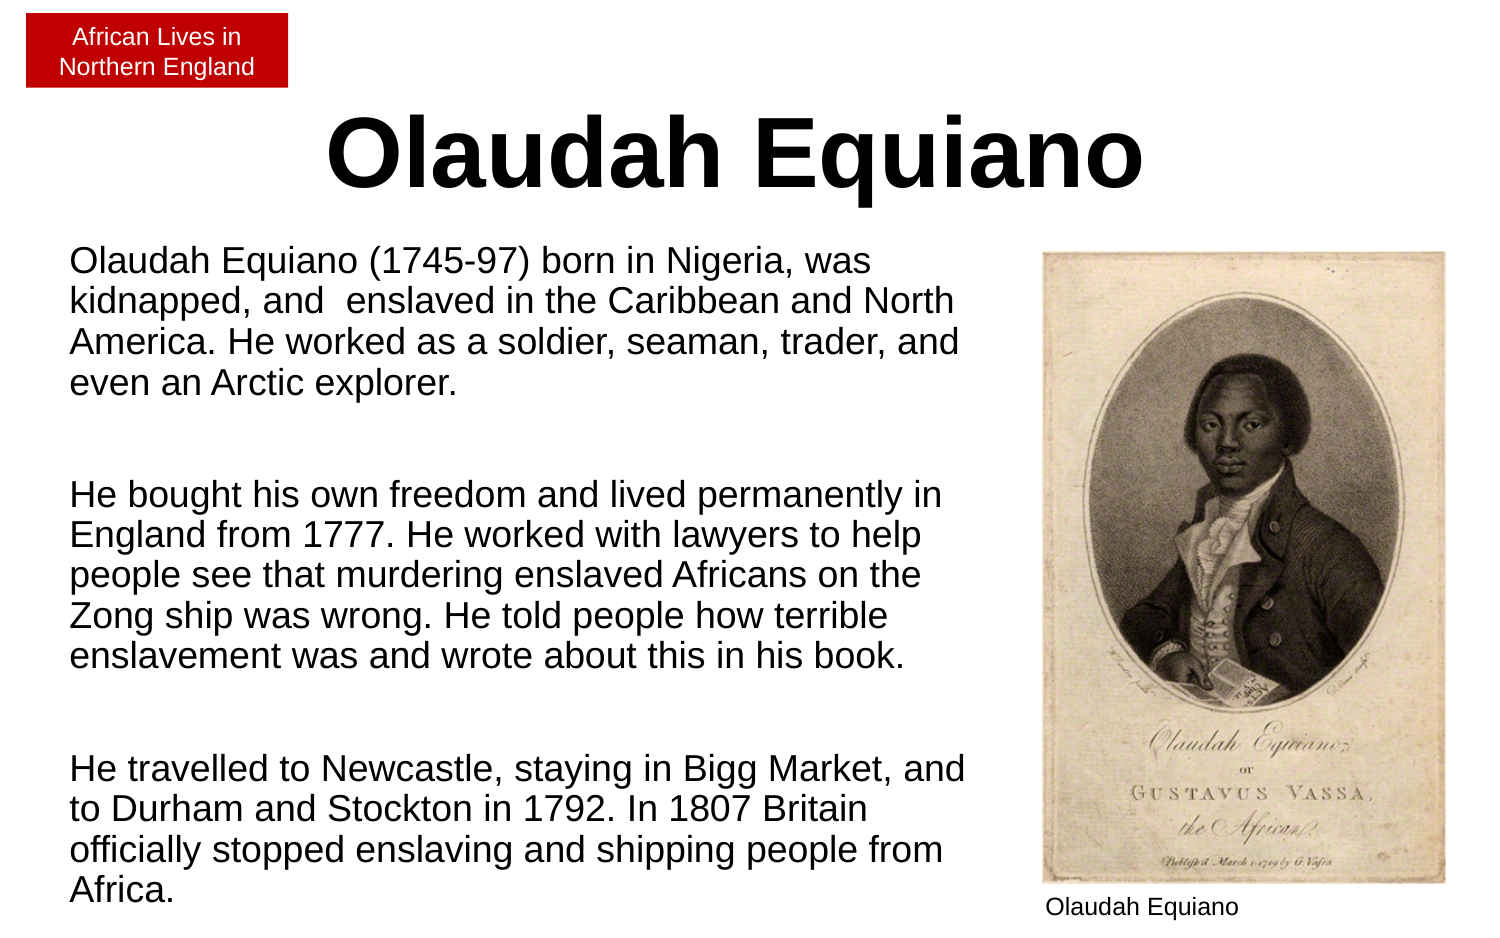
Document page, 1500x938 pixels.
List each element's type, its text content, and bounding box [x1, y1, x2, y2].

text_box Olaudah Equiano [1030, 883, 1255, 928]
picture [1041, 251, 1446, 884]
title Olaudah Equiano [0, 91, 1500, 220]
list Olaudah Equiano (1745-97) born in Nigeria, was kidnapped, and enslaved in the Caribbean and North America. He worked as a soldier, seaman, trader, and even an Arctic explorer. He bought his own freedom and lived permanently in England from 1777. He worked with lawyers to help people see that murdering enslaved Africans on the Zong ship was wrong. He told people how terrible enslavement was and wrote about this in his book. He travelled to Newcastle, staying in Bigg Market, and to Durham and Stockton in 1792. In 1807 Britain officially stopped enslaving and shipping people from Africa. [54, 233, 987, 925]
text_box African Lives in Northern England [26, 13, 289, 88]
